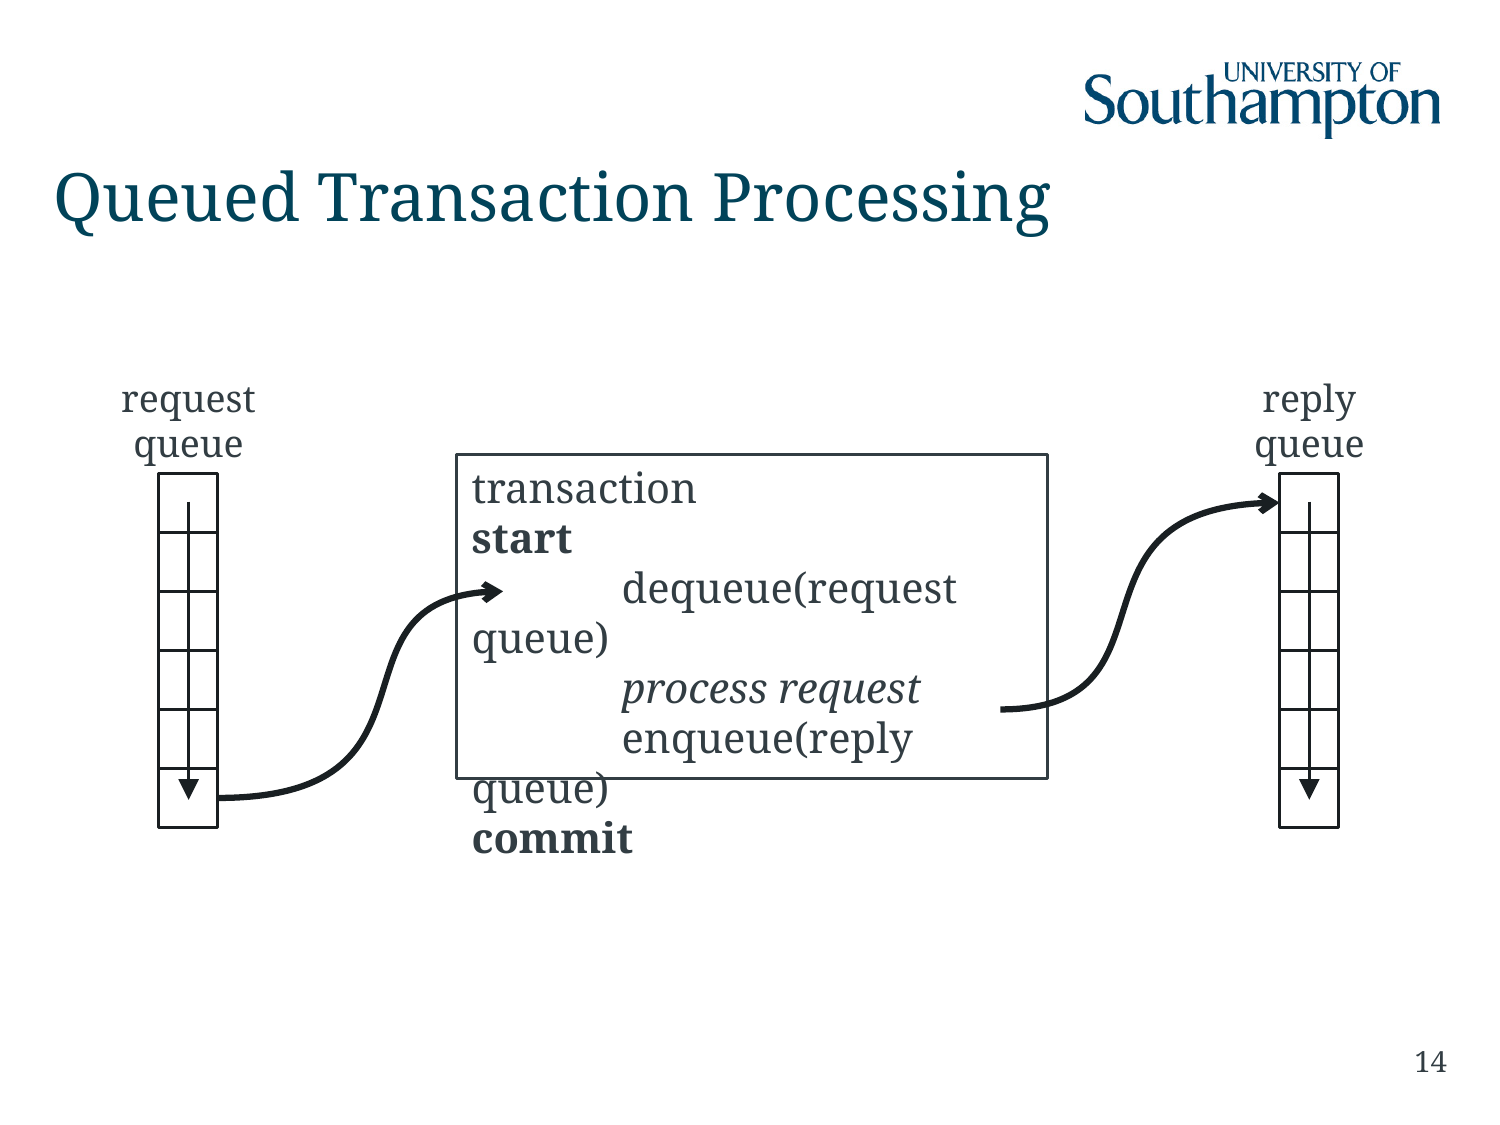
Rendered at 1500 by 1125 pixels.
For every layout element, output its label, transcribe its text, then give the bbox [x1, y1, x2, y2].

text_box request queue [106, 367, 271, 472]
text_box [1284, 620, 1487, 681]
slide_number 14 [1159, 1035, 1448, 1088]
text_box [217, 590, 504, 799]
text_box transaction start dequeue(request queue) process request enqueue(reply queue) commit [456, 454, 1048, 779]
text_box reply queue [1239, 367, 1380, 472]
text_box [1000, 502, 1280, 710]
picture [1085, 62, 1440, 139]
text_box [10, 620, 212, 681]
title Queued Transaction Processing [52, 147, 1448, 255]
